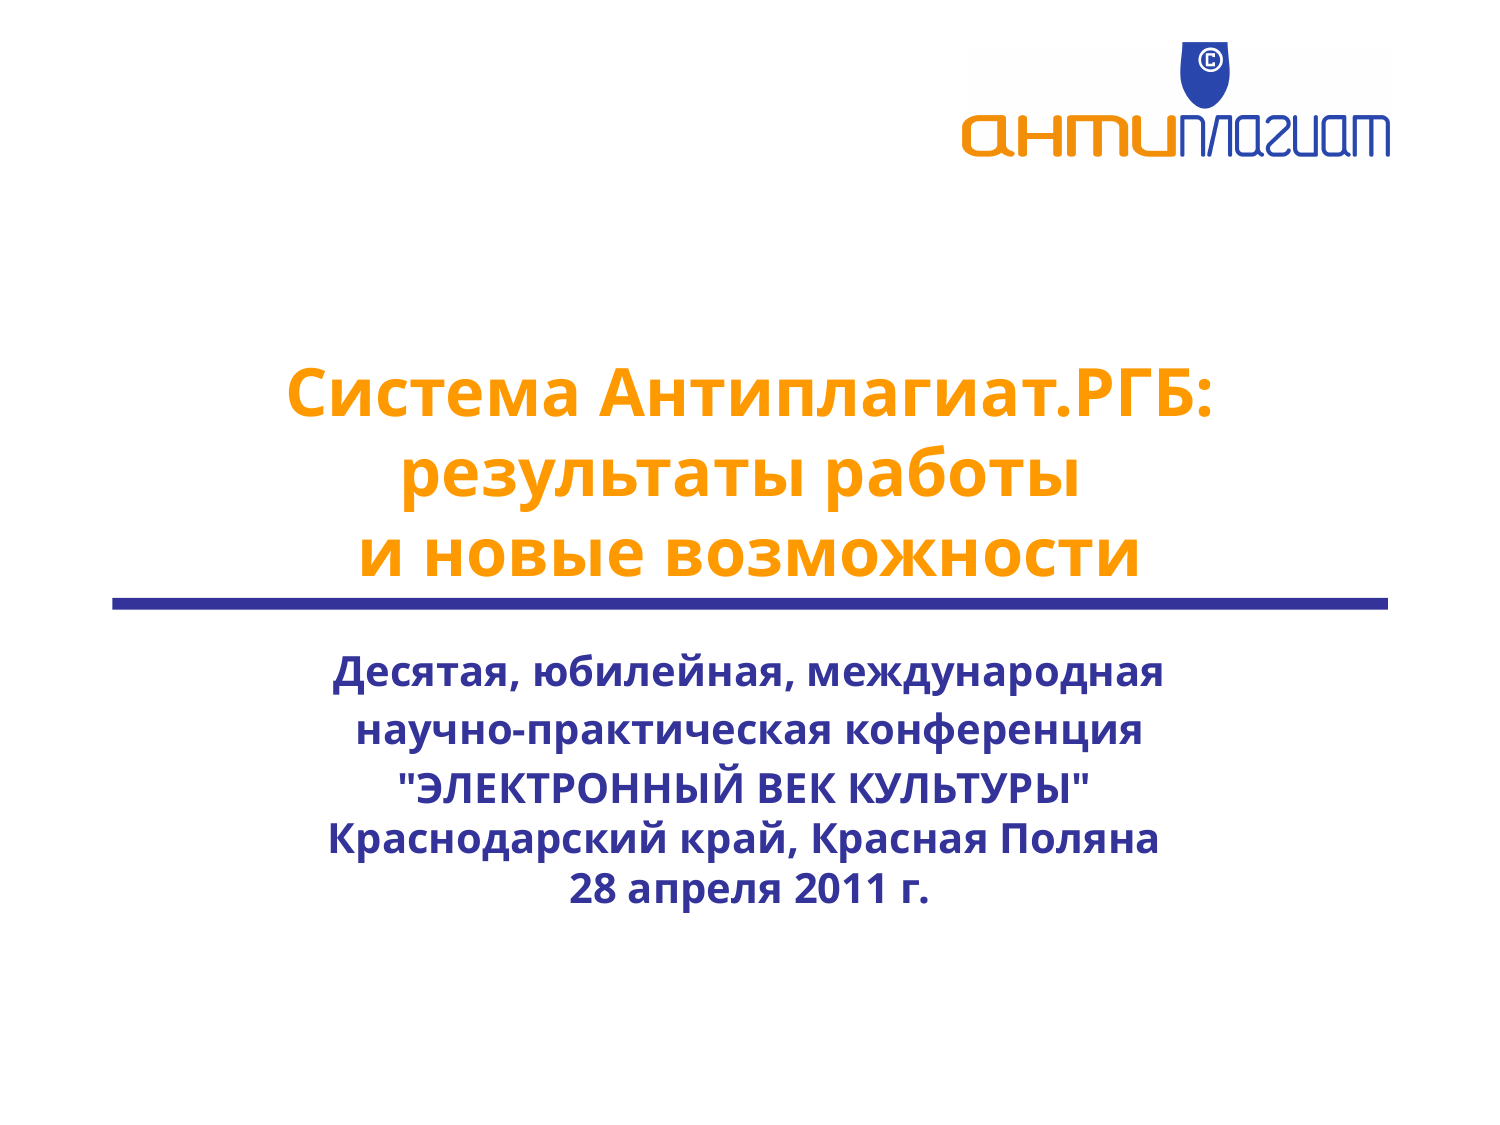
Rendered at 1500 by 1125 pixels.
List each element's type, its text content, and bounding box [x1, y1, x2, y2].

title Система Антиплагиат.РГБ: результаты работы и новые возможности [112, 349, 1388, 591]
picture [962, 42, 1390, 157]
subtitle Десятая, юбилейная, международная научно-практическая конференция "ЭЛЕКТРОННЫЙ ВЕК КУЛЬТУРЫ" Краснодарский край, Красная Поляна 28 апреля 2011 г. [225, 637, 1275, 925]
